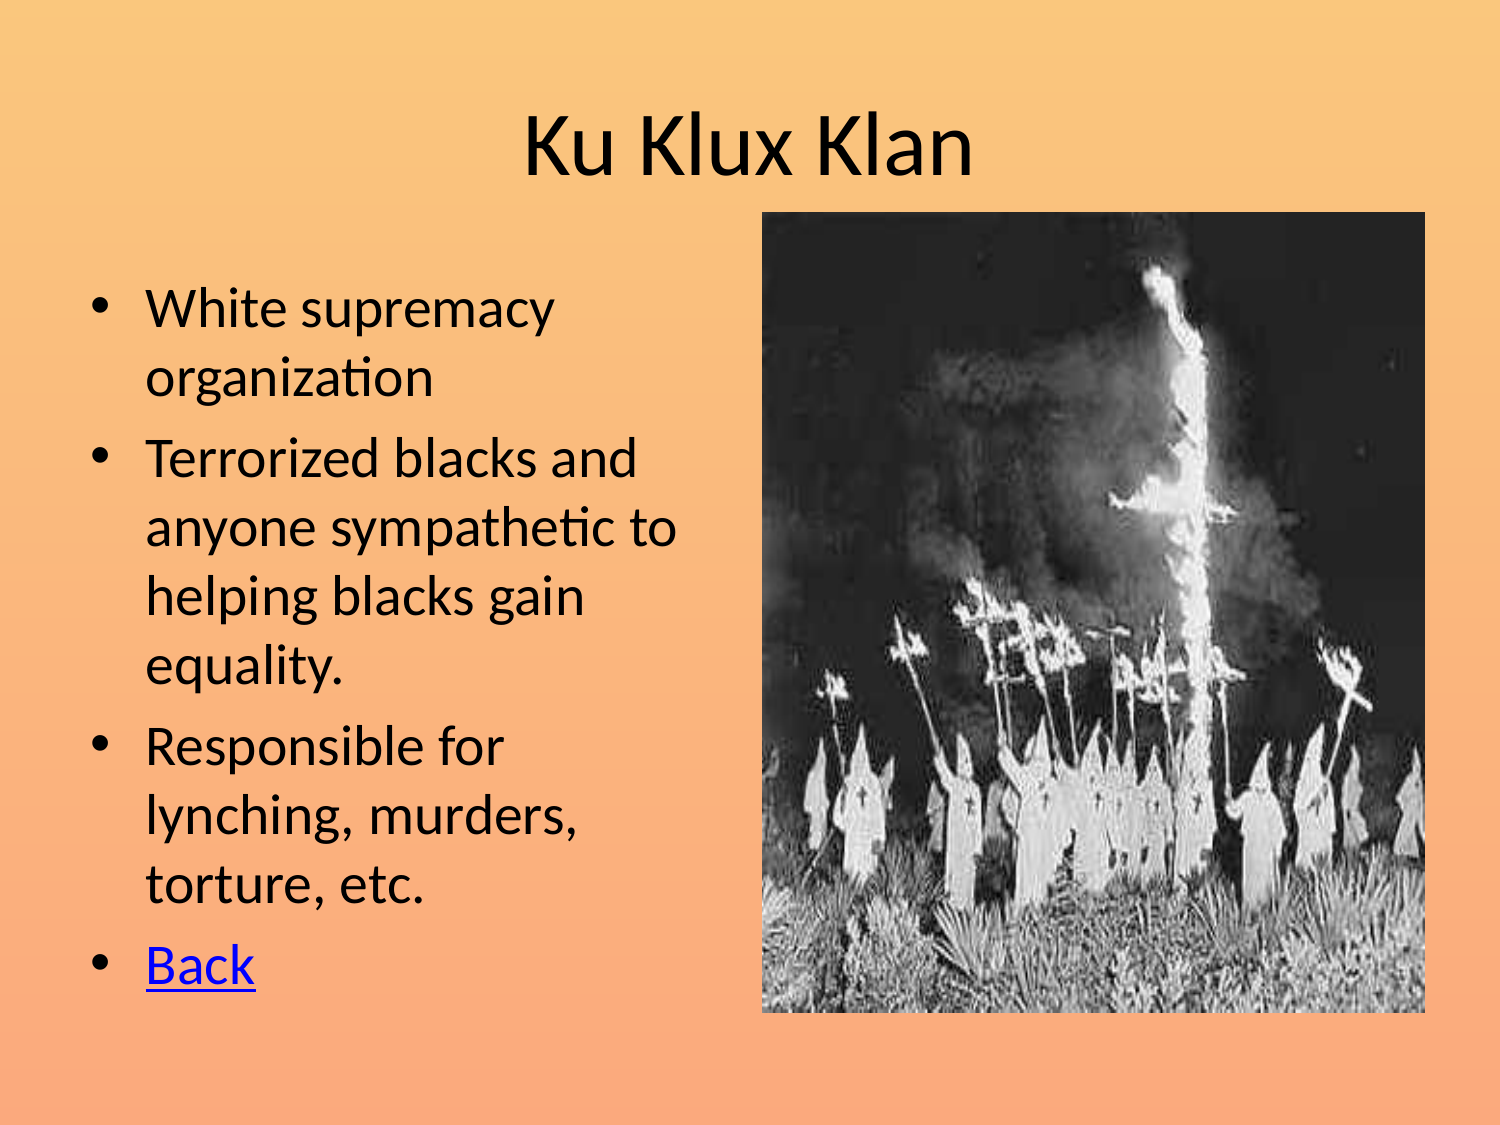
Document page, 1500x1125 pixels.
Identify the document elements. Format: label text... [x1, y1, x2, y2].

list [762, 212, 1426, 1013]
title Ku Klux Klan [75, 45, 1425, 233]
list White supremacy organization Terrorized blacks and anyone sympathetic to helping blacks gain equality. Responsible for lynching, murders, torture, etc. Back [75, 262, 738, 1005]
